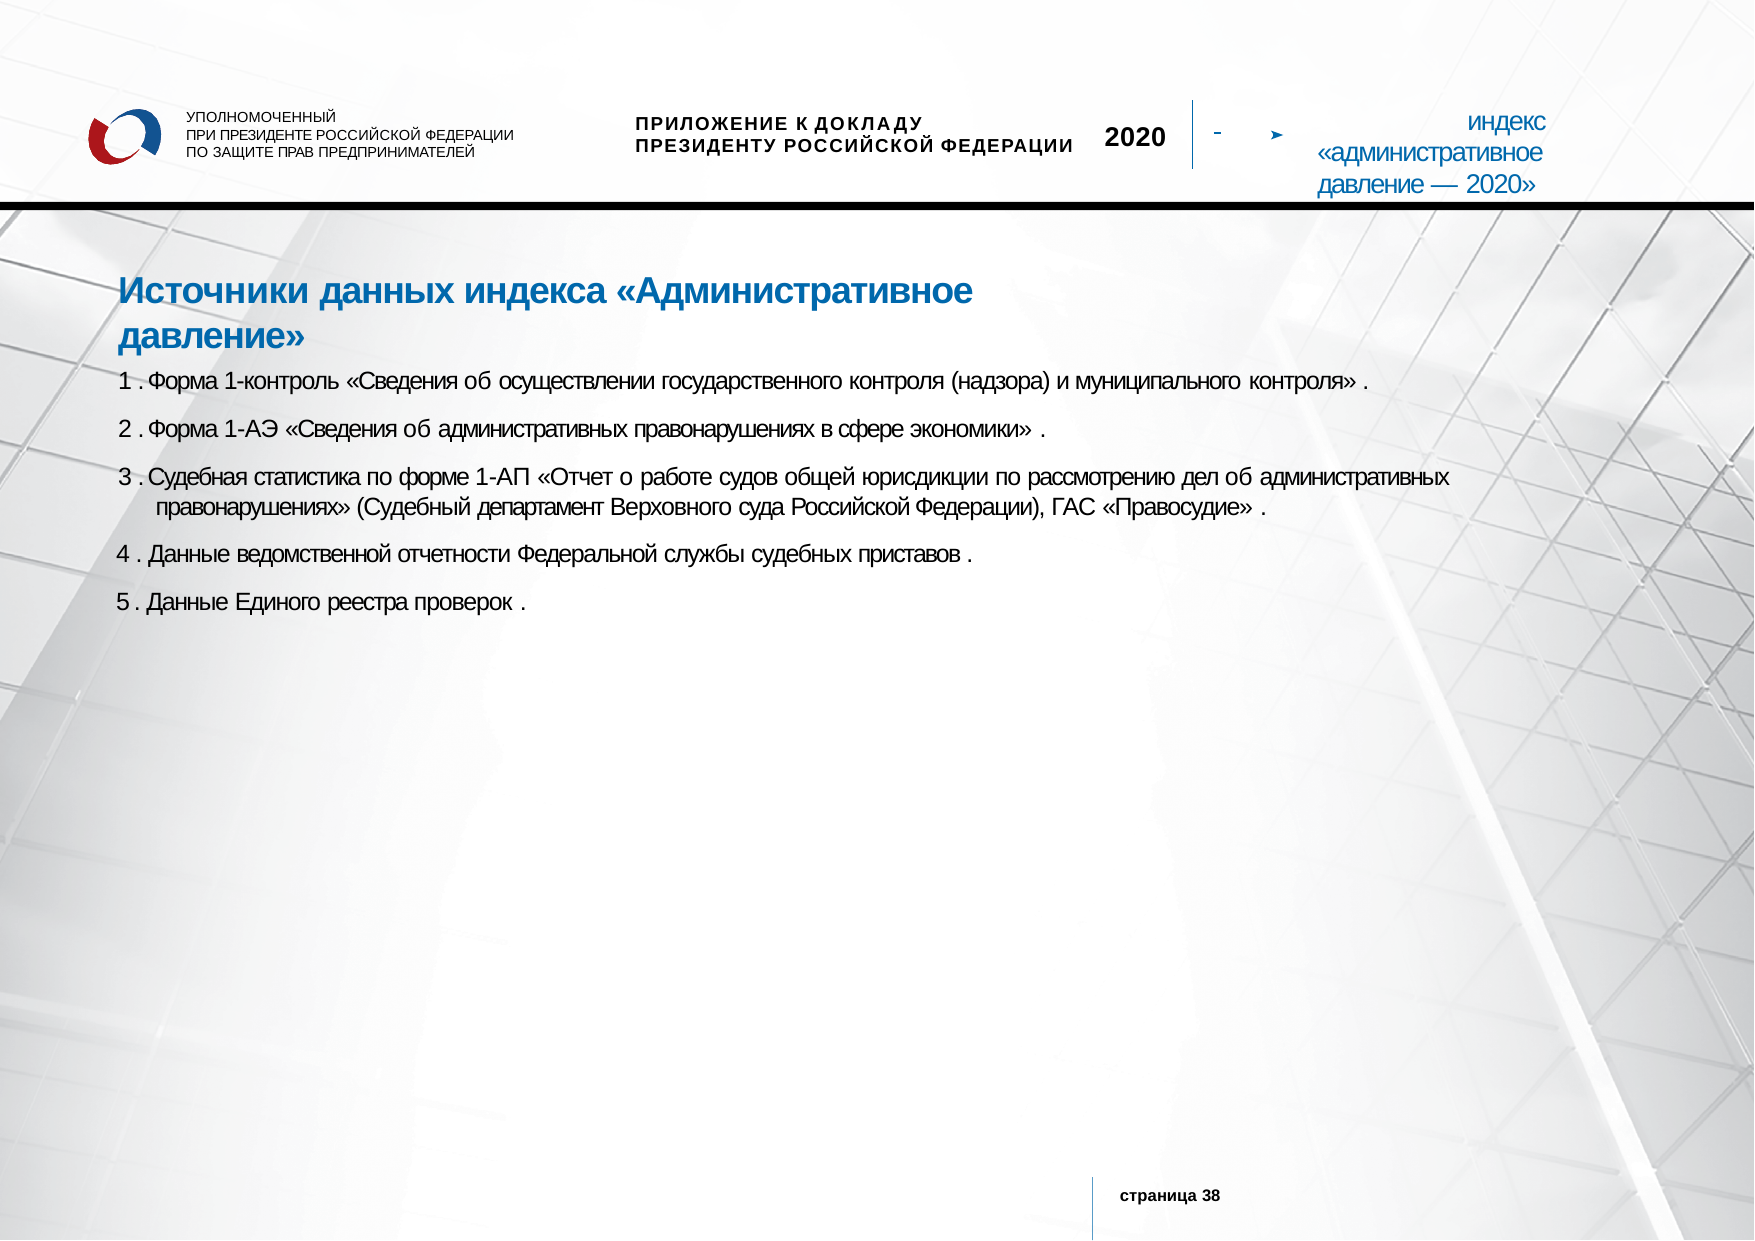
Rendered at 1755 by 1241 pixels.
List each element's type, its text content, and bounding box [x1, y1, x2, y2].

text_box индекс «административное давление — 2020» [1211, 100, 1635, 199]
text_box Источники данных индекса «Административное давление» [116, 263, 1172, 356]
slide_number страница 38 [1117, 1184, 1230, 1241]
text_box 2020 [1102, 116, 1171, 152]
text_box 1 . Форма 1-контроль «Сведения об осуществлении государственного контроля (надзора) и муниципального контроля» . 2 . Форма 1-АЭ «Сведения об административных правонарушениях в сфере экономики» . 3 . Судебная статистика по форме 1-АП «Отчет о работе судов общей юрисдикции по рассмотрению дел об административных правонарушениях» (Судебный департамент Верховного суда Российской Федерации), ГАС «Правосудие» . 4 . Данные ведомственной отчетности Федеральной службы судебных приставов . 5 . Данные Единого реестра проверок . [116, 362, 1474, 616]
text_box ПРИЛОЖЕНИЕ К ДОКЛАДУ ПРЕЗИДЕНТУ РОССИЙСКОЙ ФЕДЕРАЦИИ [633, 109, 1083, 157]
picture [0, 211, 1754, 1240]
text_box УПОЛНОМОЧЕННЫЙ ПРИ ПРЕЗИДЕНТЕ РОССИЙСКОЙ ФЕДЕРАЦИИ ПО ЗАЩИТЕ ПРАВ ПРЕДПРИНИМАТЕЛЕЙ [183, 105, 523, 161]
